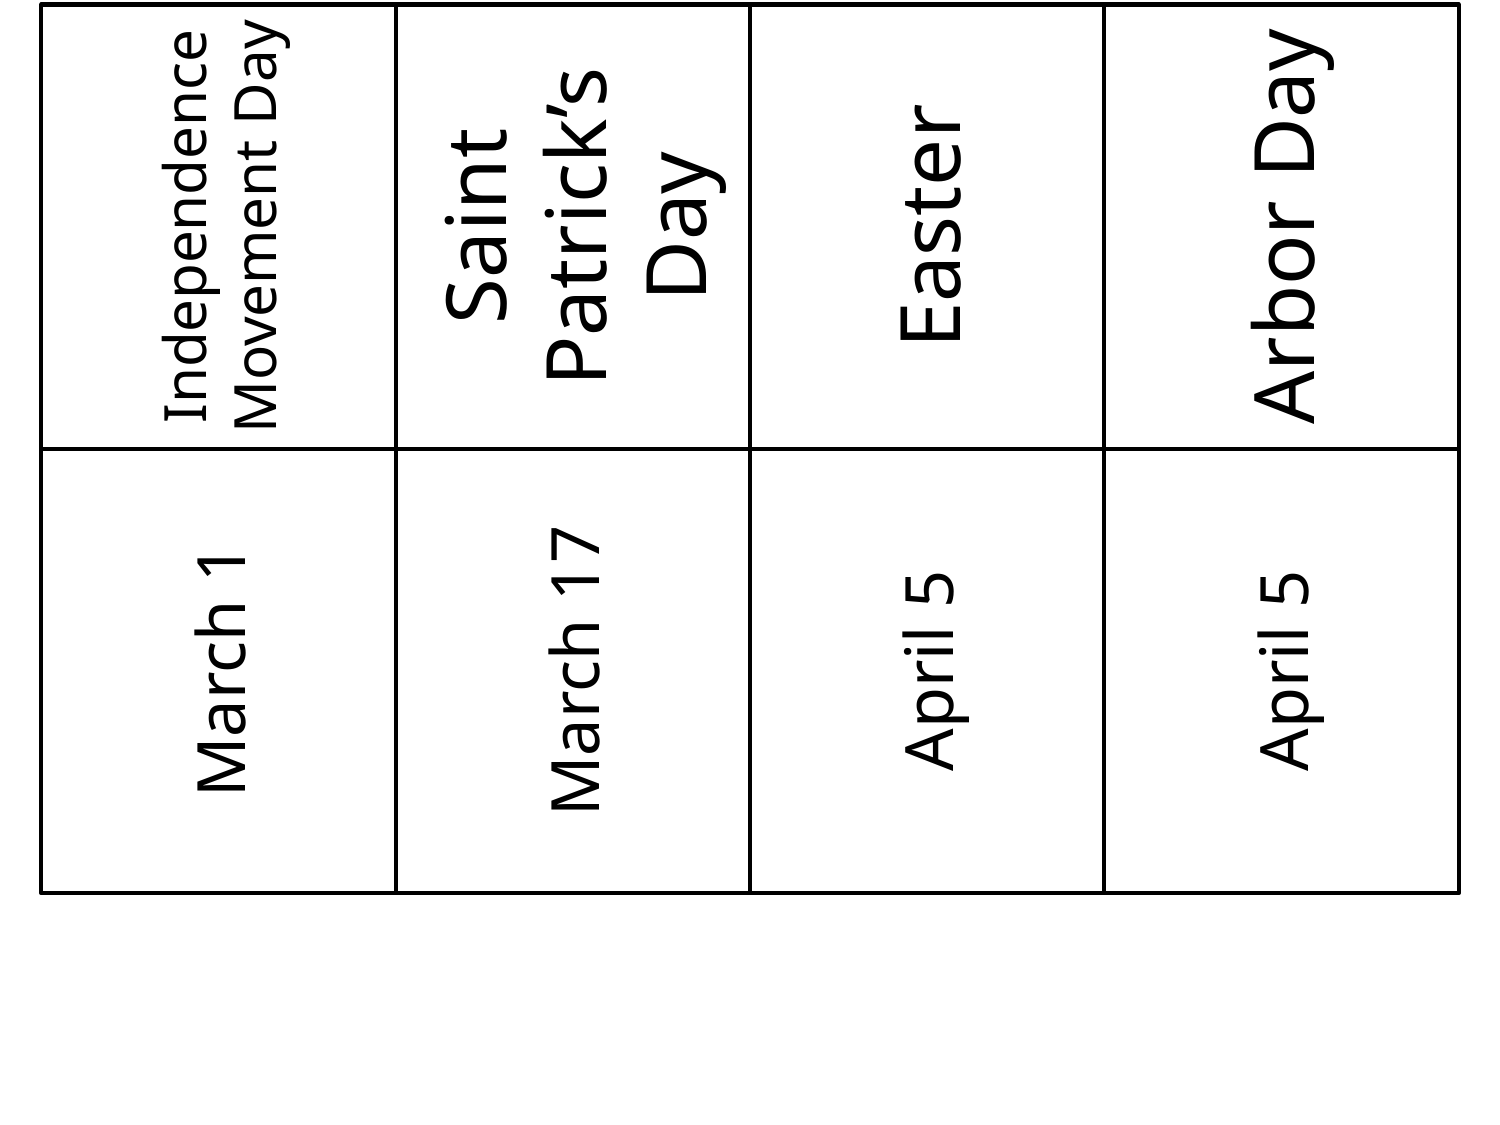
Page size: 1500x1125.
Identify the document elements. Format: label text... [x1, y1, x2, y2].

text_box Easter [748, 2, 1102, 447]
title Independence Movement Day [39, 2, 394, 447]
text_box March 1 [39, 447, 394, 895]
text_box Arbor Day [1102, 2, 1461, 447]
text_box April 5 [1102, 447, 1461, 895]
text_box Saint Patrick’s Day [394, 2, 748, 447]
text_box April 5 [748, 447, 1102, 895]
text_box March 17 [394, 447, 748, 895]
